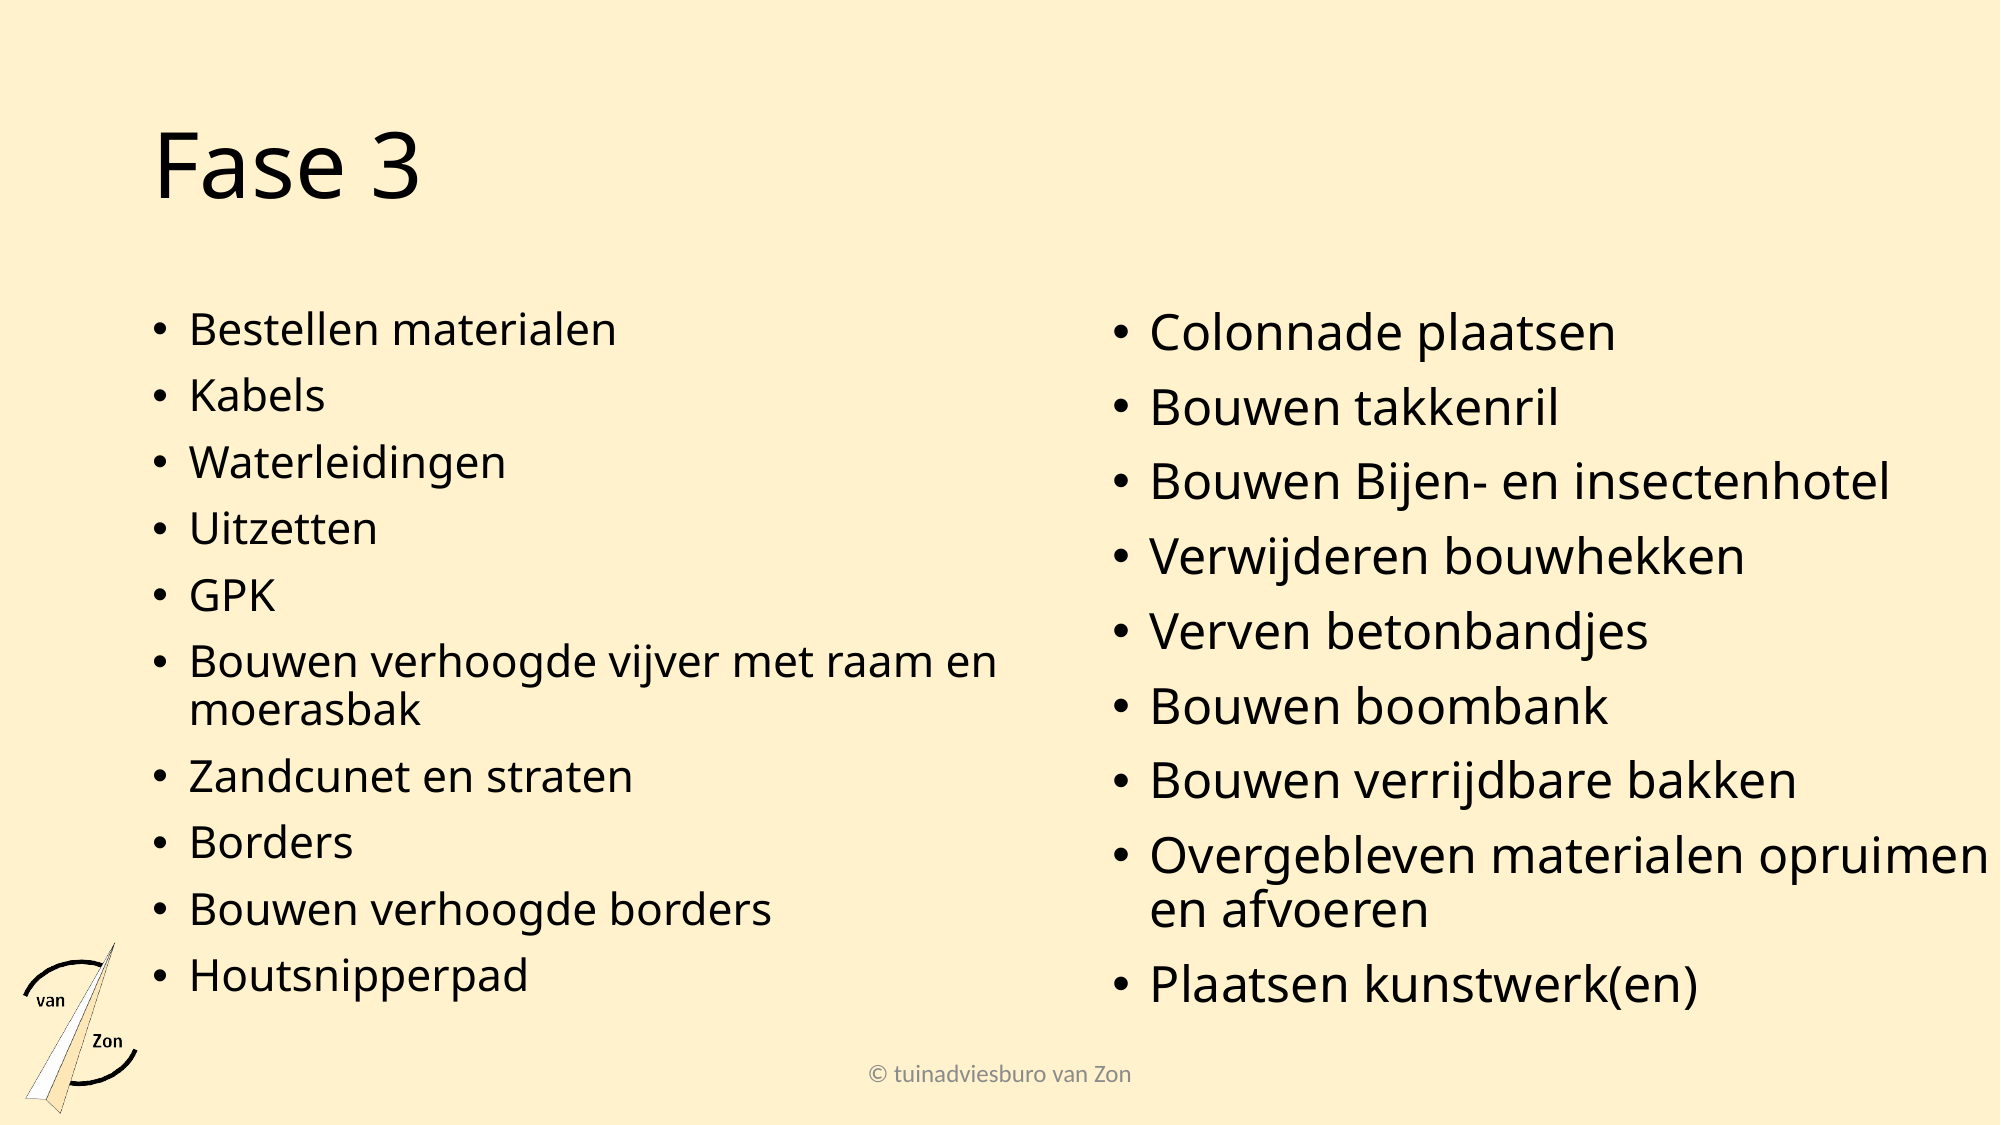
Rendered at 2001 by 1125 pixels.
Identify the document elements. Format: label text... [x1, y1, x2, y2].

title Fase 3 [137, 59, 1863, 278]
text_box Colonnade plaatsen Bouwen takkenril Bouwen Bijen- en insectenhotel Verwijderen bouwhekken Verven betonbandjes Bouwen boombank Bouwen verrijdbare bakken Overgebleven materialen opruimen en afvoeren Plaatsen kunstwerk(en) [1097, 299, 2000, 1028]
picture [22, 942, 138, 1114]
footer © tuinadviesburo van Zon [662, 1042, 1338, 1103]
list Bestellen materialen Kabels Waterleidingen Uitzetten GPK Bouwen verhoogde vijver met raam en moerasbak Zandcunet en straten Borders Bouwen verhoogde borders Houtsnipperpad [137, 299, 1097, 1014]
